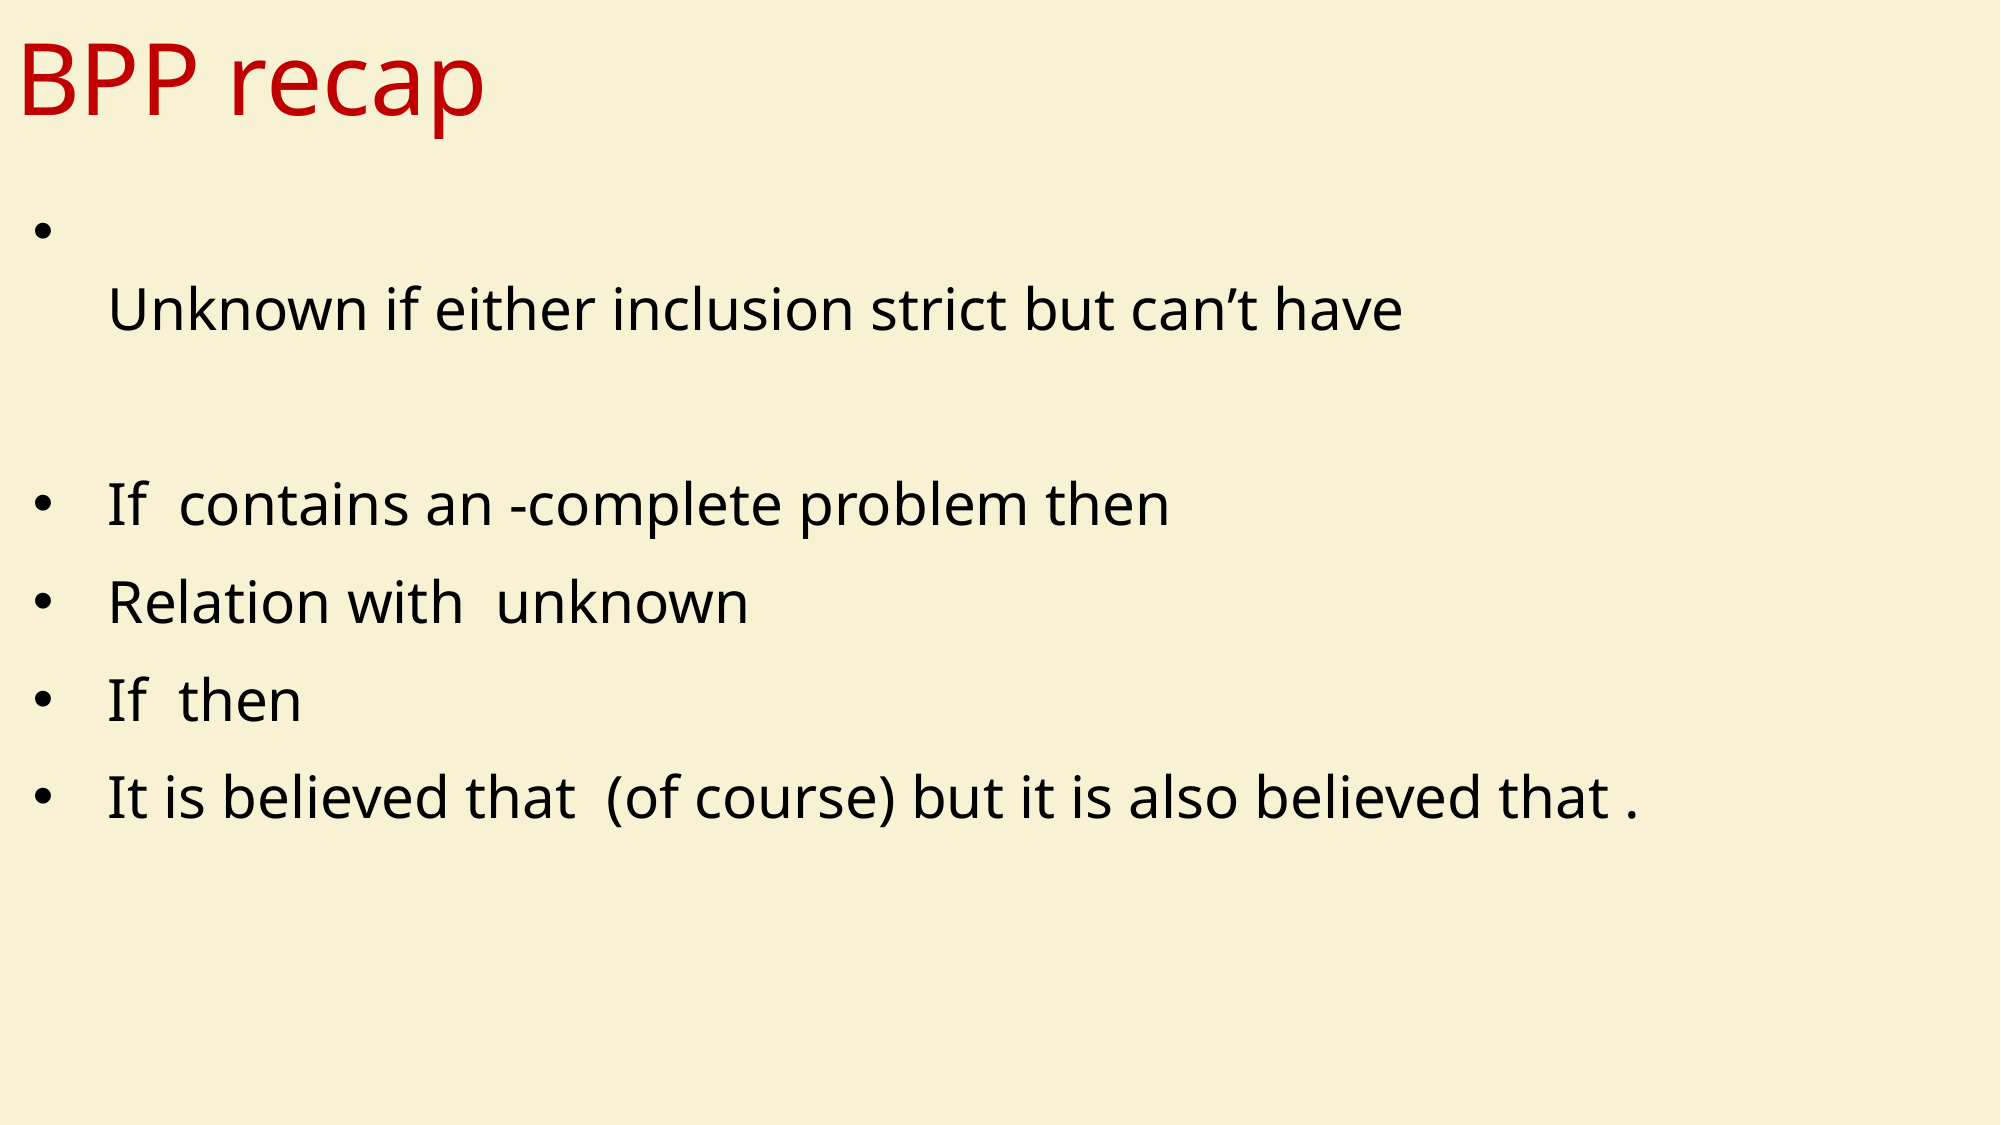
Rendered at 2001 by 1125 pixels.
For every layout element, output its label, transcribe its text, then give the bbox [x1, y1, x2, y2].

title BPP recap [0, 0, 2000, 167]
